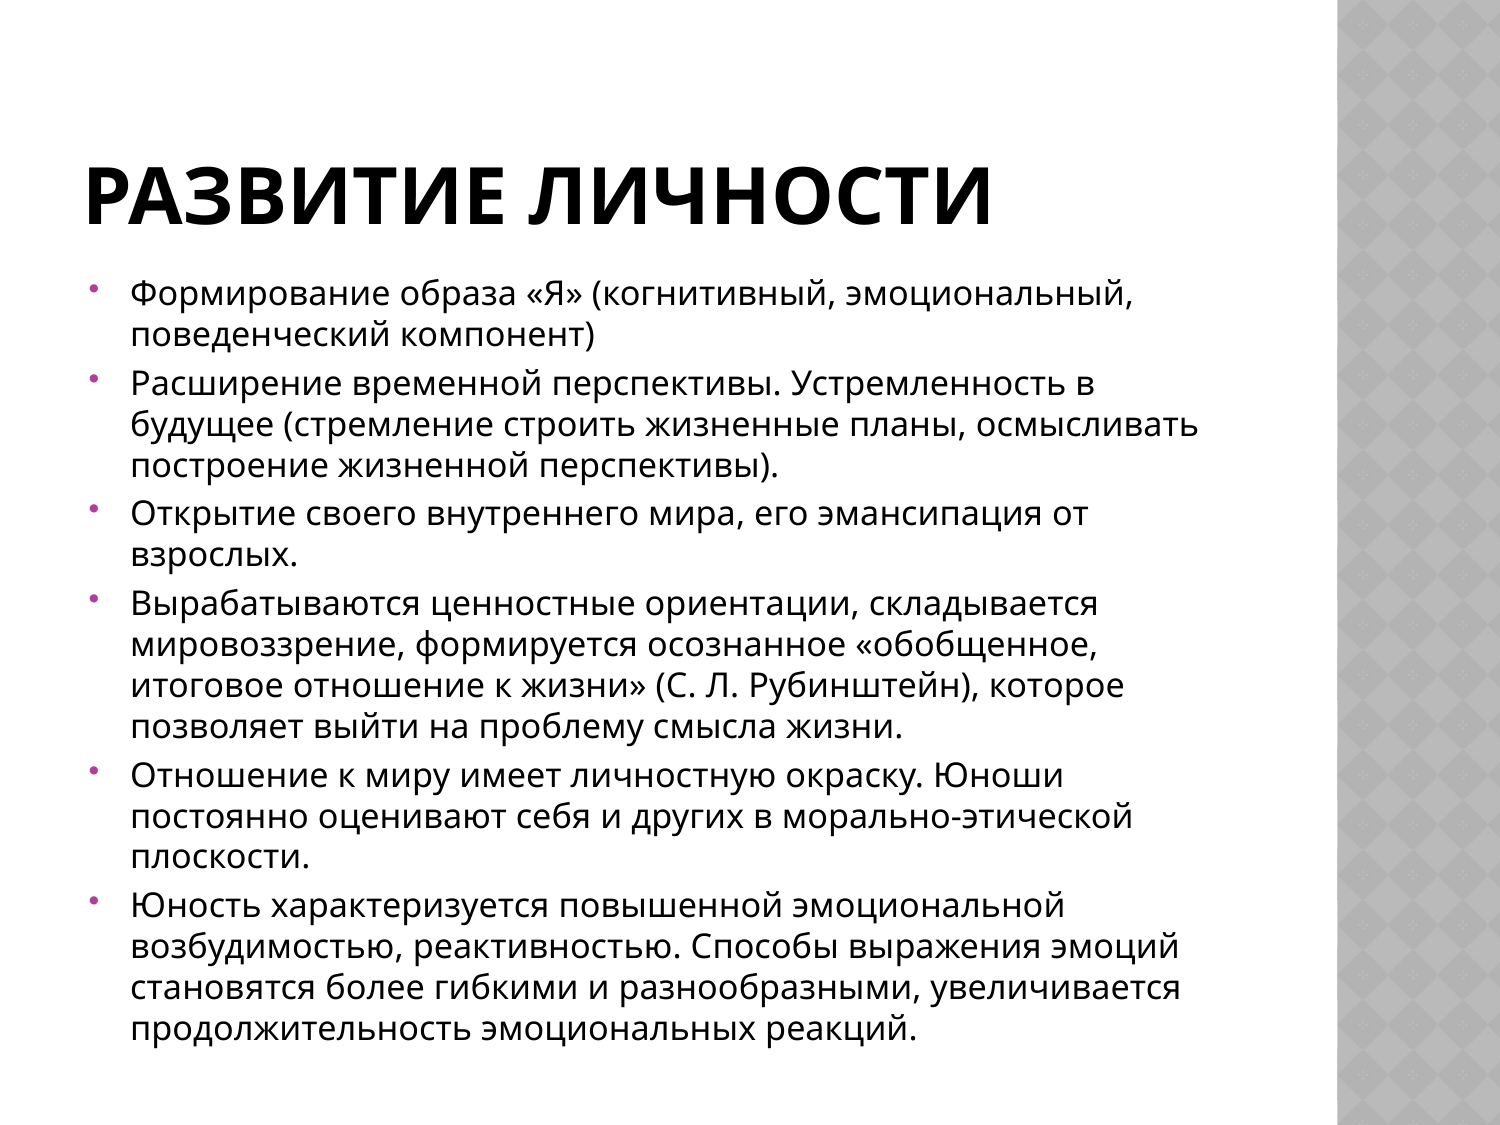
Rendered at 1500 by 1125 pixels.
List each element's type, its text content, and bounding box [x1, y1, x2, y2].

title Развитие личности [75, 52, 1263, 240]
list Формирование образа «Я» (когнитивный, эмоциональный, поведенческий компонент) Расширение временной перспективы. Устремленность в будущее (стремление строить жизненные планы, осмысливать построение жизненной перспективы). Открытие своего внутреннего мира, его эмансипация от взрослых. Вырабатываются ценностные ориентации, складывается мировоззрение, формируется осознанное «обобщенное, итоговое отношение к жизни» (С. Л. Рубинштейн), которое позволяет выйти на проблему смысла жизни. Отношение к миру имеет личностную окраску. Юноши постоянно оценивают себя и других в морально-этической плоскости. Юность характеризуется повышенной эмоциональной возбудимостью, реактивностью. Способы выражения эмоций становятся более гибкими и разнообразными, увеличивается продолжительность эмоциональных реакций. [75, 264, 1263, 1059]
